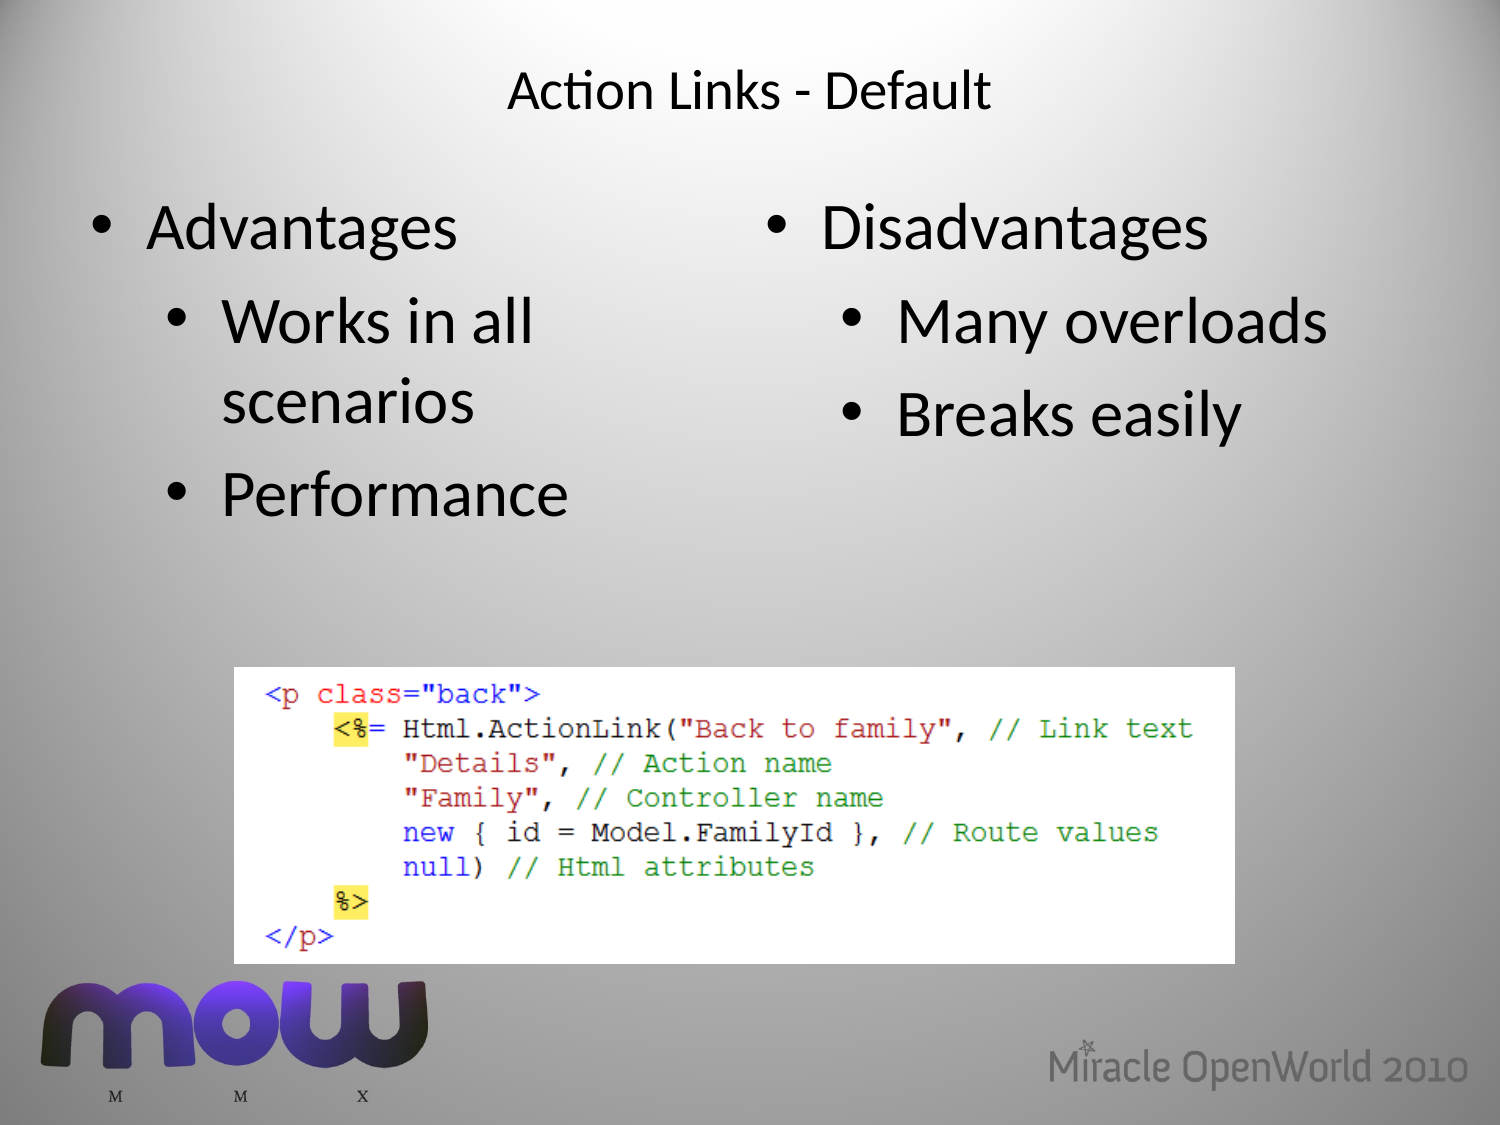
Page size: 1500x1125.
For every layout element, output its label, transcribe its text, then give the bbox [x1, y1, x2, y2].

text_box Disadvantages Many overloads Breaks easily [749, 175, 1395, 645]
title Action Links - Default [75, 45, 1425, 129]
picture [0, 0, 1500, 1125]
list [234, 667, 1235, 964]
text_box Advantages Works in all scenarios Performance [74, 175, 720, 645]
